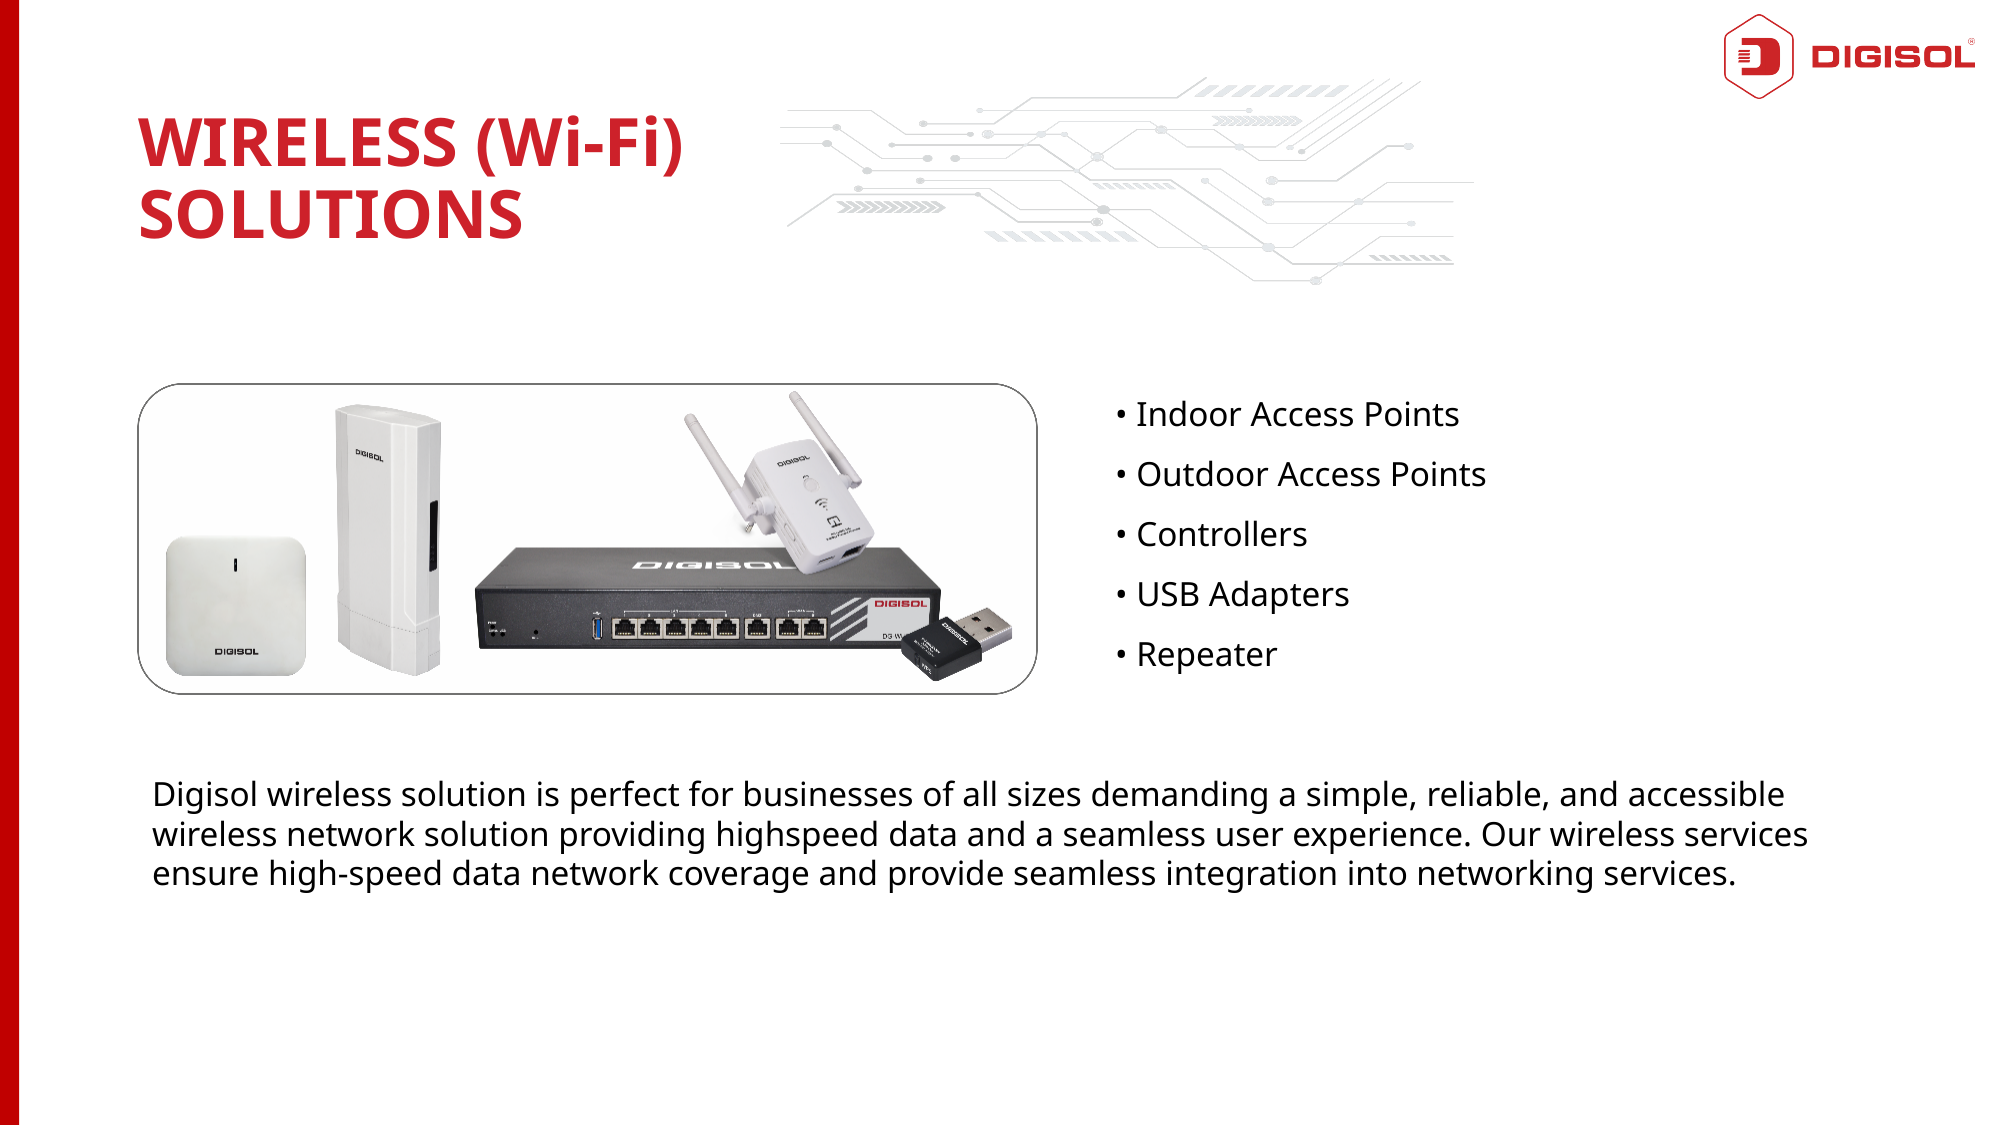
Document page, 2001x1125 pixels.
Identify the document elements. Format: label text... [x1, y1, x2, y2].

text_box [0, 0, 21, 1125]
picture [136, 382, 1038, 695]
picture [780, 76, 1474, 285]
picture [1723, 13, 1975, 100]
text_box WIRELESS (Wi-Fi) SOLUTIONS [123, 104, 780, 257]
text_box Digisol wireless solution is perfect for businesses of all sizes demanding a simple, reliable, and accessible wireless network solution providing highspeed data and a seamless user experience. Our wireless services ensure high-speed data network coverage and provide seamless integration into networking services. [137, 765, 1863, 900]
text_box • Indoor Access Points • Outdoor Access Points • Controllers • USB Adapters • Repeater [1100, 366, 1707, 681]
